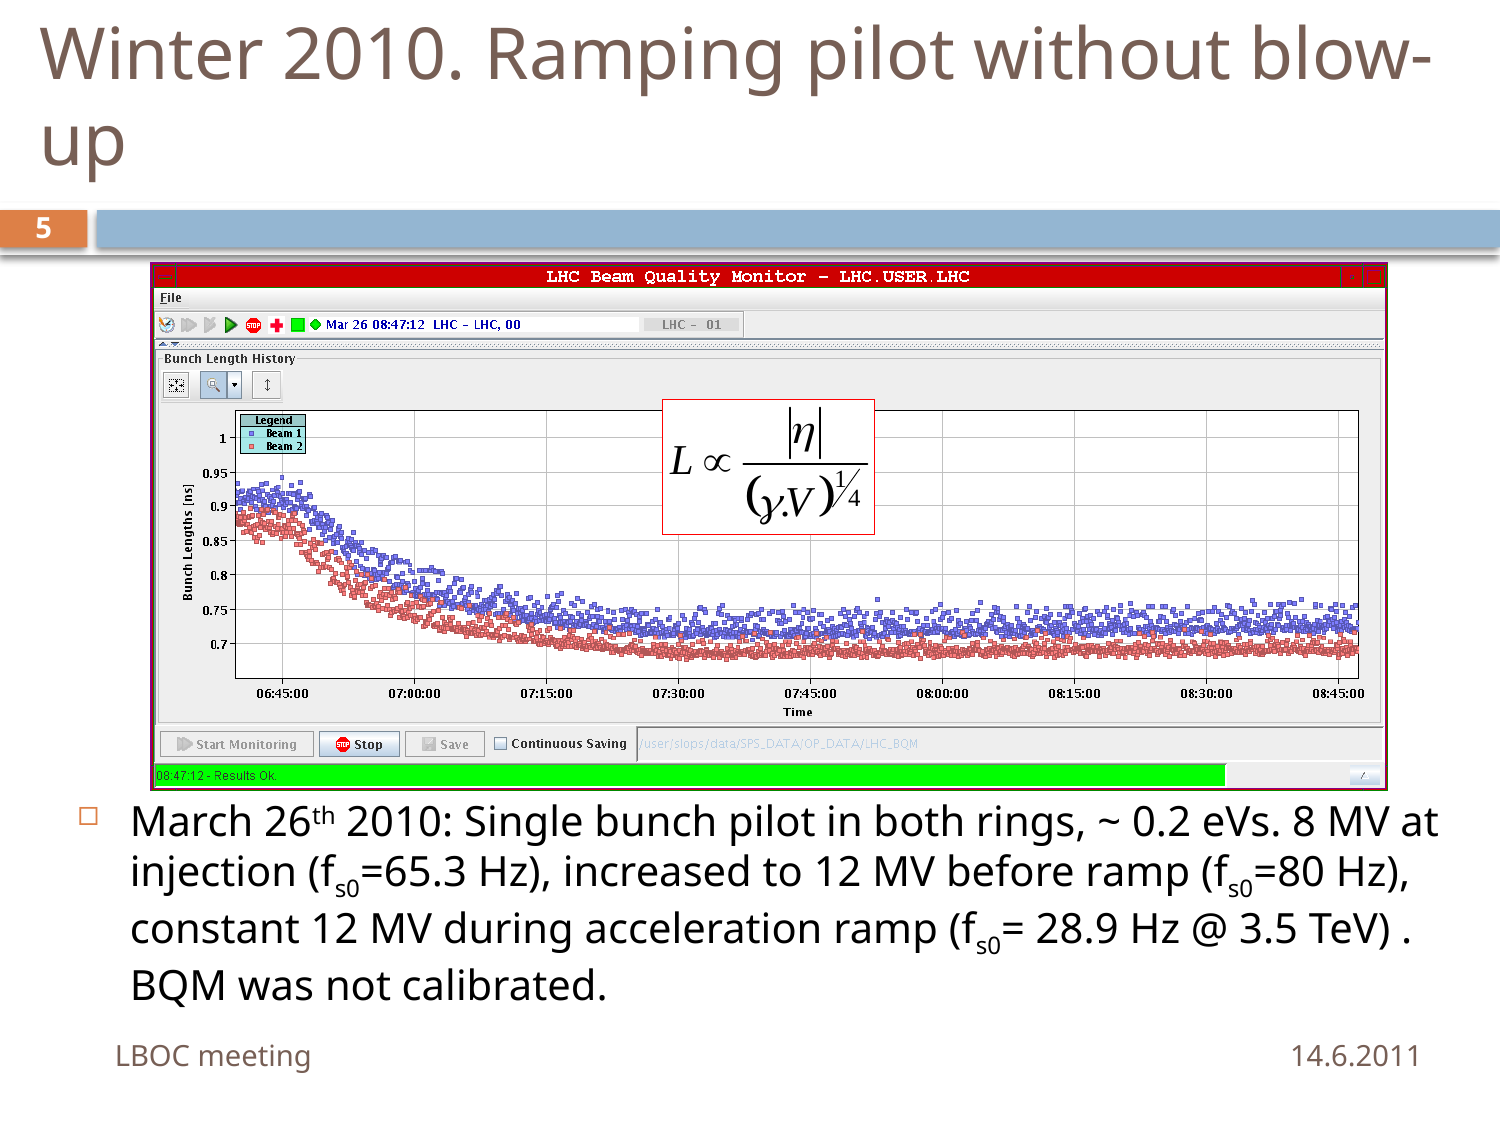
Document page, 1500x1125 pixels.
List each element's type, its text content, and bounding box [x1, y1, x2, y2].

slide_number 5 [0, 208, 88, 249]
title Winter 2010. Ramping pilot without blow-up [24, 0, 1450, 188]
footer LBOC meeting [99, 1038, 990, 1085]
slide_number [999, 1038, 1438, 1085]
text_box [662, 399, 876, 535]
picture [149, 262, 1388, 791]
list March 26th 2010: Single bunch pilot in both rings, ~ 0.2 eVs. 8 MV at injection (fs0=65.3 Hz), increased to 12 MV before ramp (fs0=80 Hz), constant 12 MV during acceleration ramp (fs0= 28.9 Hz @ 3.5 TeV) . BQM was not calibrated. [62, 787, 1463, 1038]
